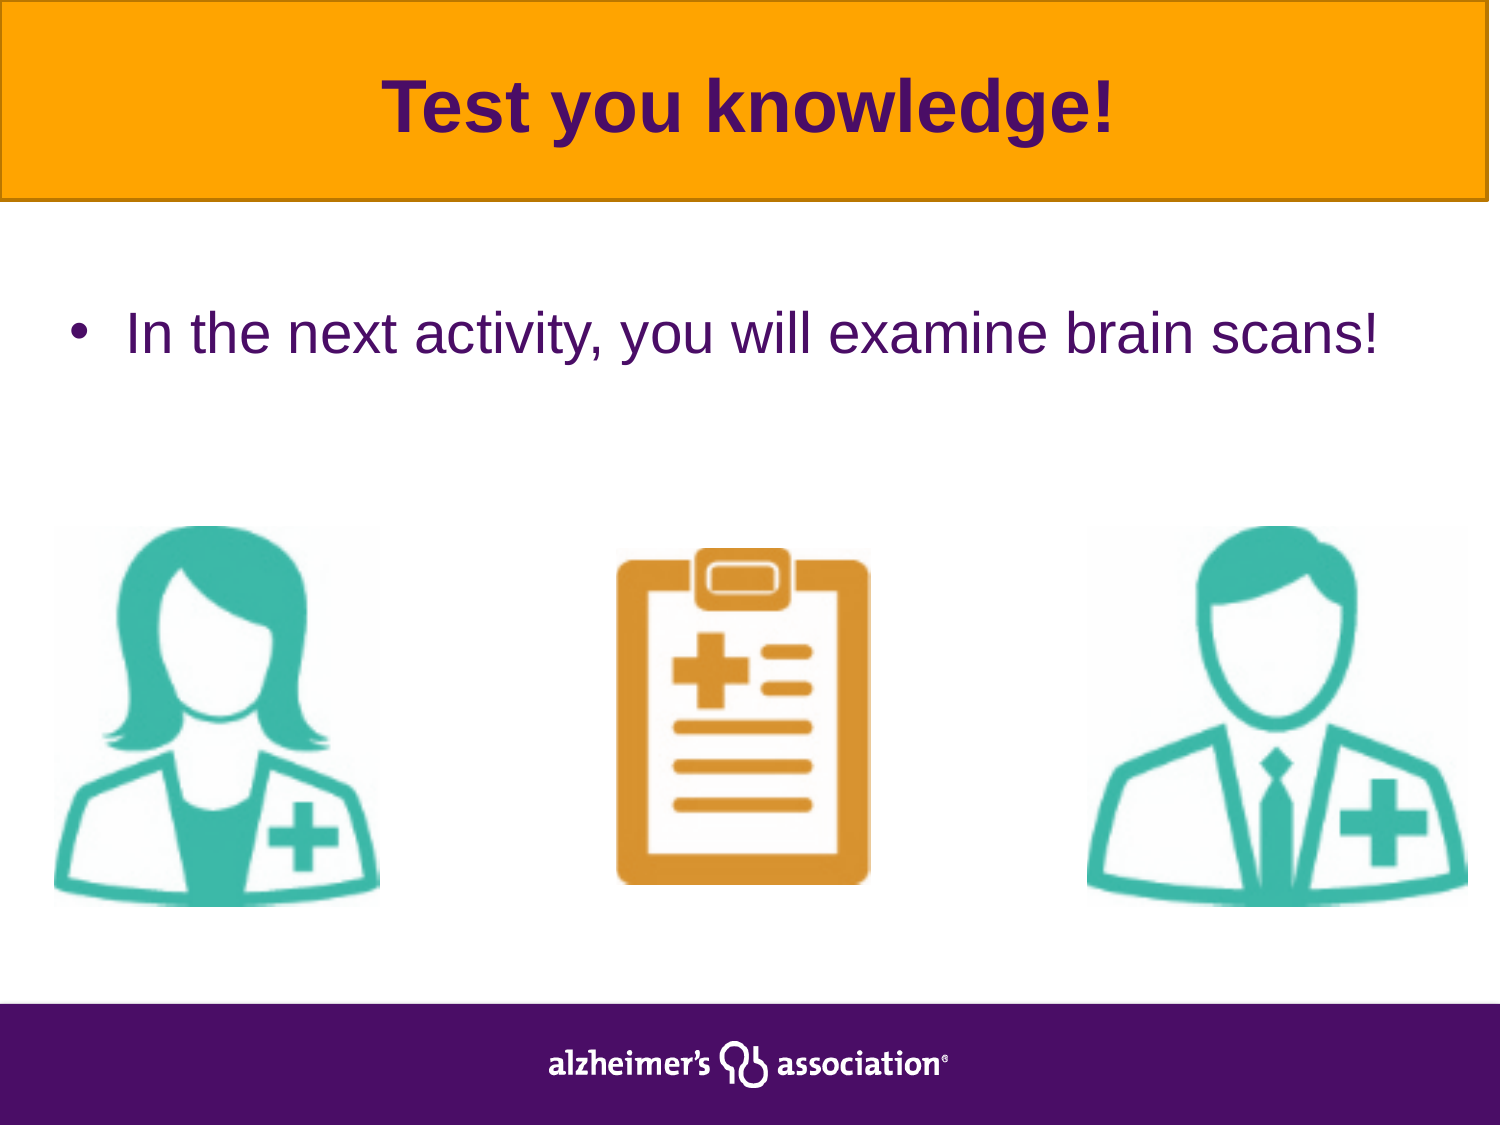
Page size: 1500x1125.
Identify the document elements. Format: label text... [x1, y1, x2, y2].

picture [616, 548, 871, 885]
picture [1087, 526, 1468, 907]
title Test you knowledge! [74, 50, 1425, 187]
text_box [0, 0, 1488, 200]
list In the next activity, you will examine brain scans! [54, 287, 1405, 838]
picture [54, 526, 380, 907]
picture [549, 1041, 948, 1088]
